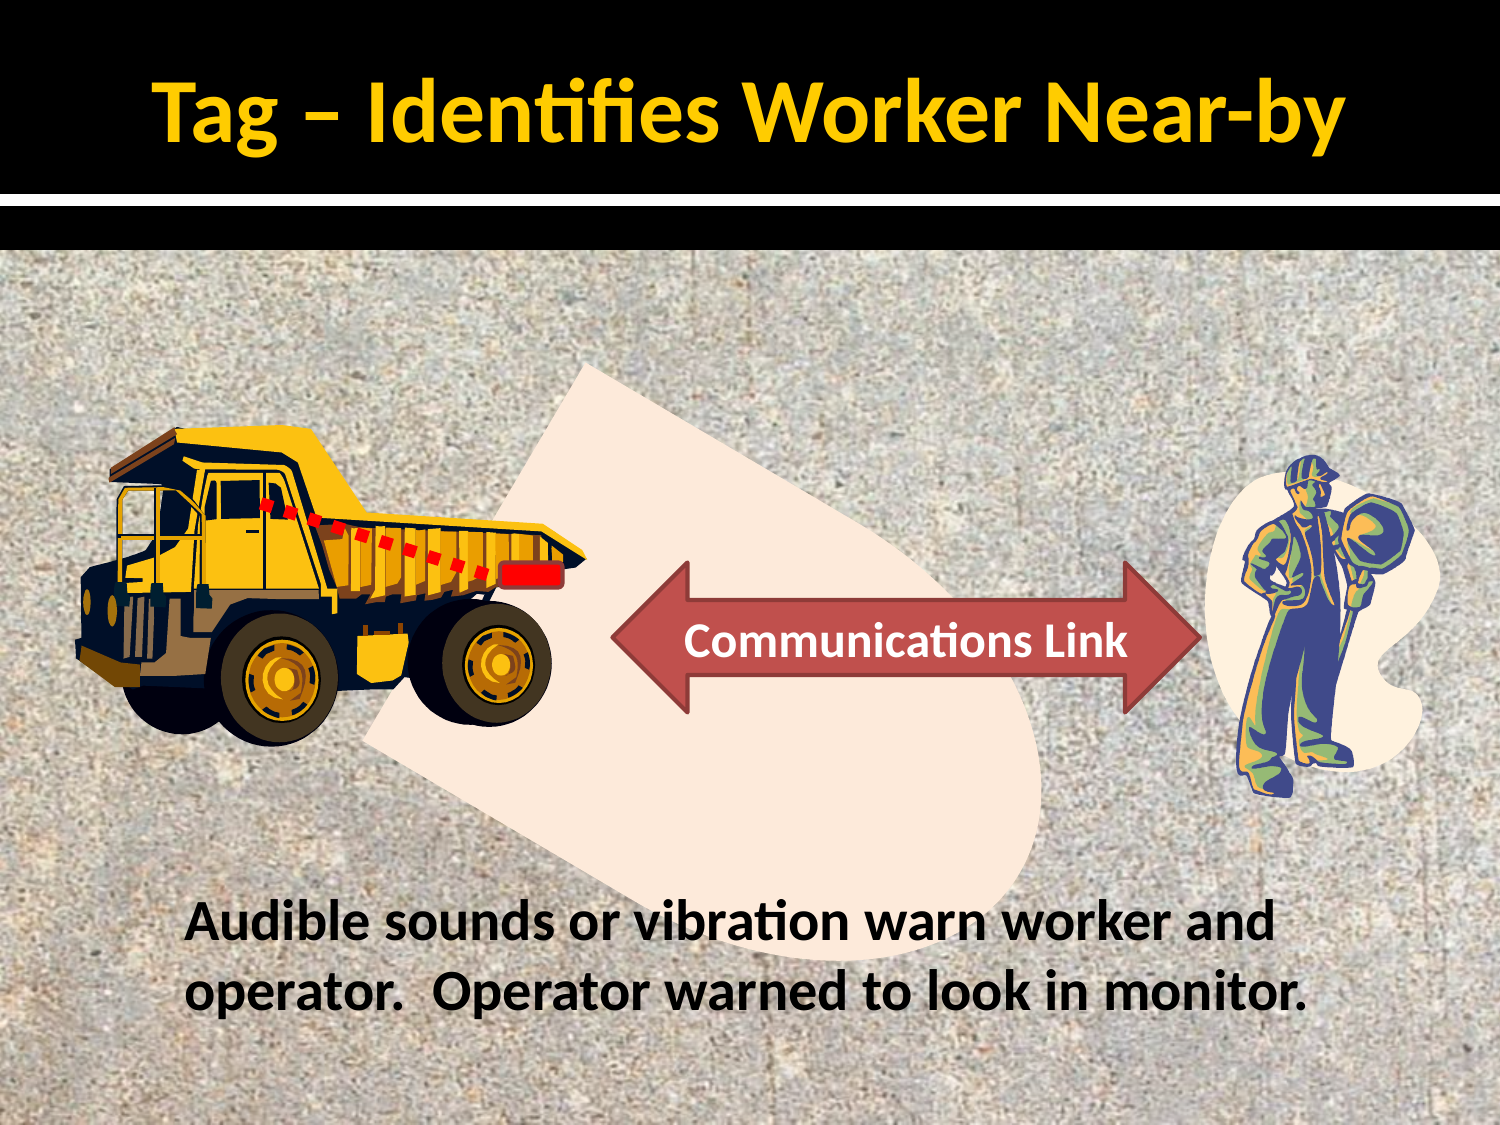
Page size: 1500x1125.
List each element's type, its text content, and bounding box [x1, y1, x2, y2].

text_box [382, 360, 1044, 874]
picture [1199, 449, 1446, 803]
text_box Communications Link [610, 560, 1194, 715]
text_box Audible sounds or vibration warn worker and operator. Operator warned to look in monitor. [169, 874, 1325, 1030]
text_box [249, 499, 488, 576]
title Tag – Identifies Worker Near-by [75, 24, 1425, 188]
picture [74, 424, 588, 747]
